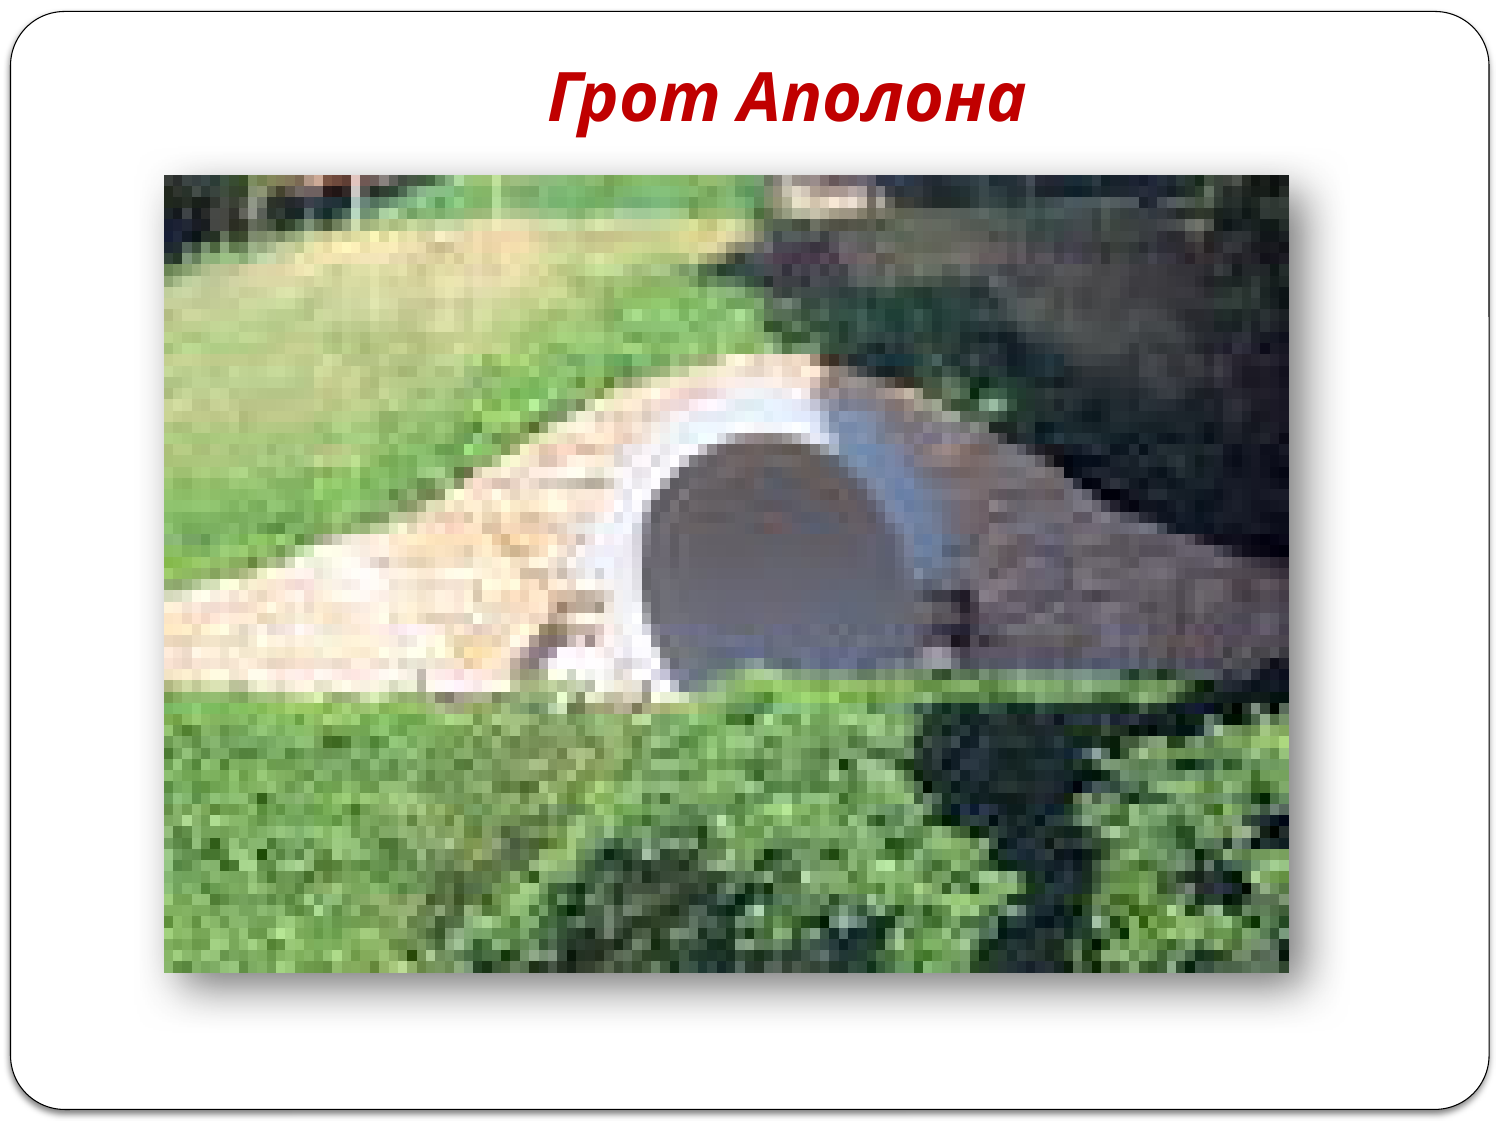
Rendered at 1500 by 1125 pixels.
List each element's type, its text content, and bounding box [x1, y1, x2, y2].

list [163, 175, 1290, 973]
title Грот Аполона [150, 45, 1425, 233]
